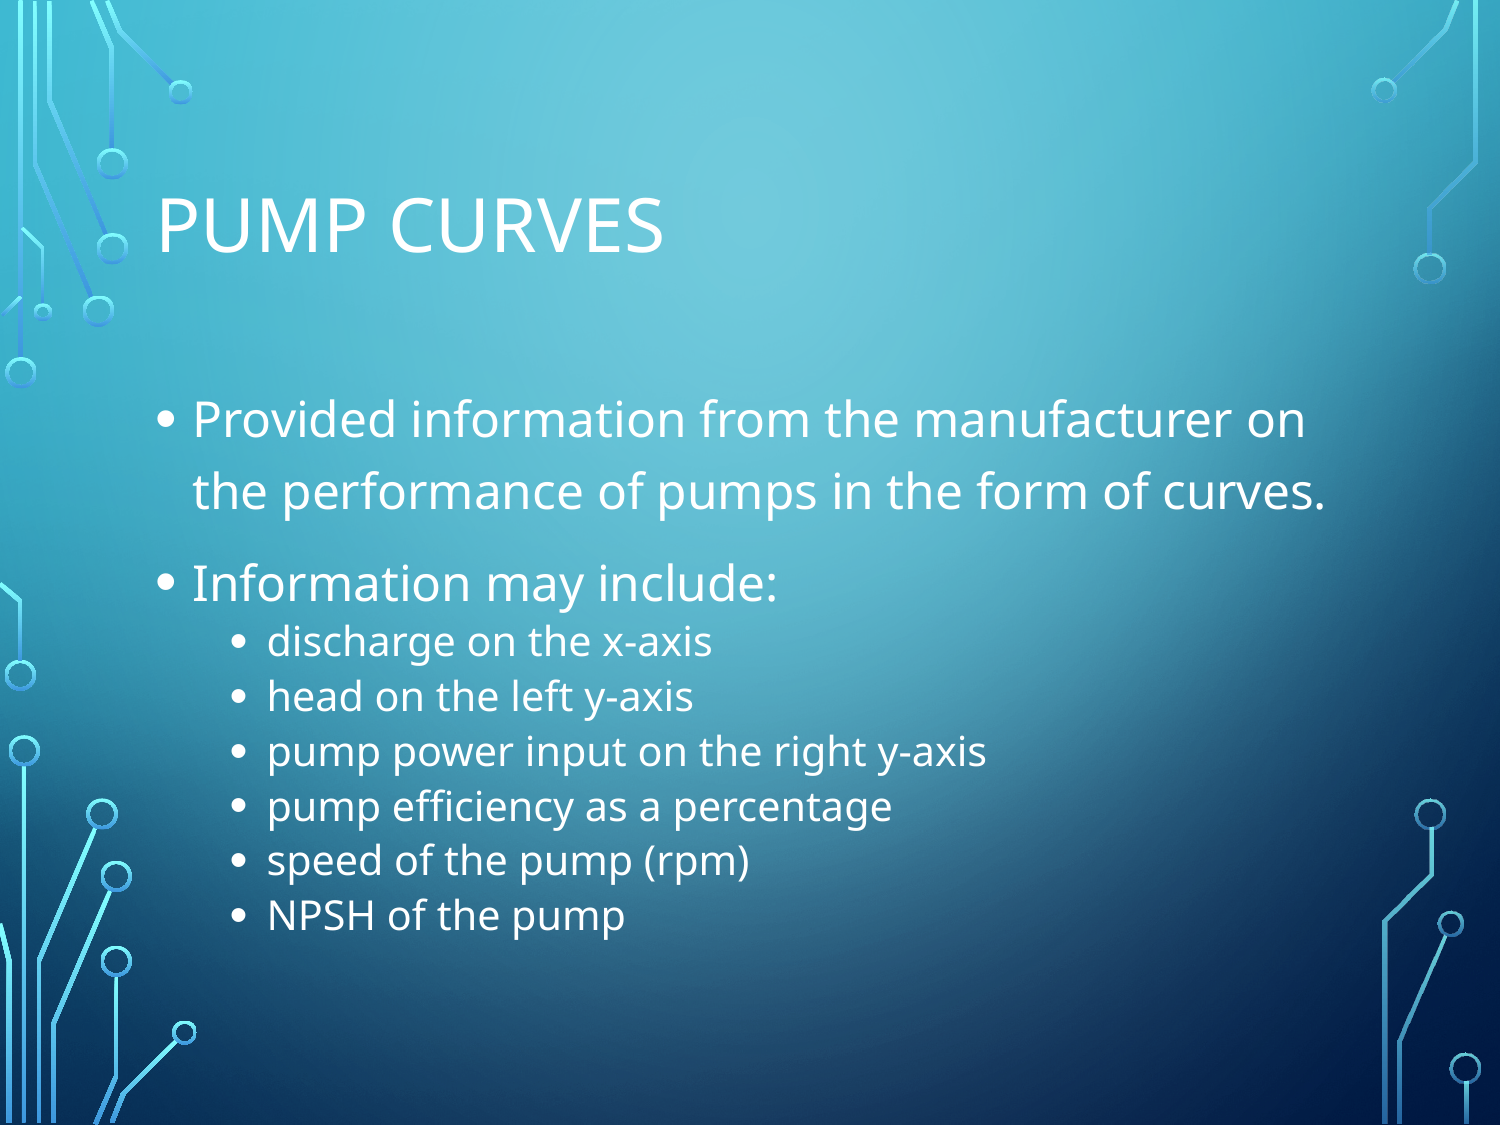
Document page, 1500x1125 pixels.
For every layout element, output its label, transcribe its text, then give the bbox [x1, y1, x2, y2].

list Provided information from the manufacturer on the performance of pumps in the form of curves. Information may include: discharge on the x-axis head on the left y-axis pump power input on the right y-axis pump efficiency as a percentage speed of the pump (rpm) NPSH of the pump [140, 369, 1360, 950]
title Pump Curves [140, 107, 1360, 350]
